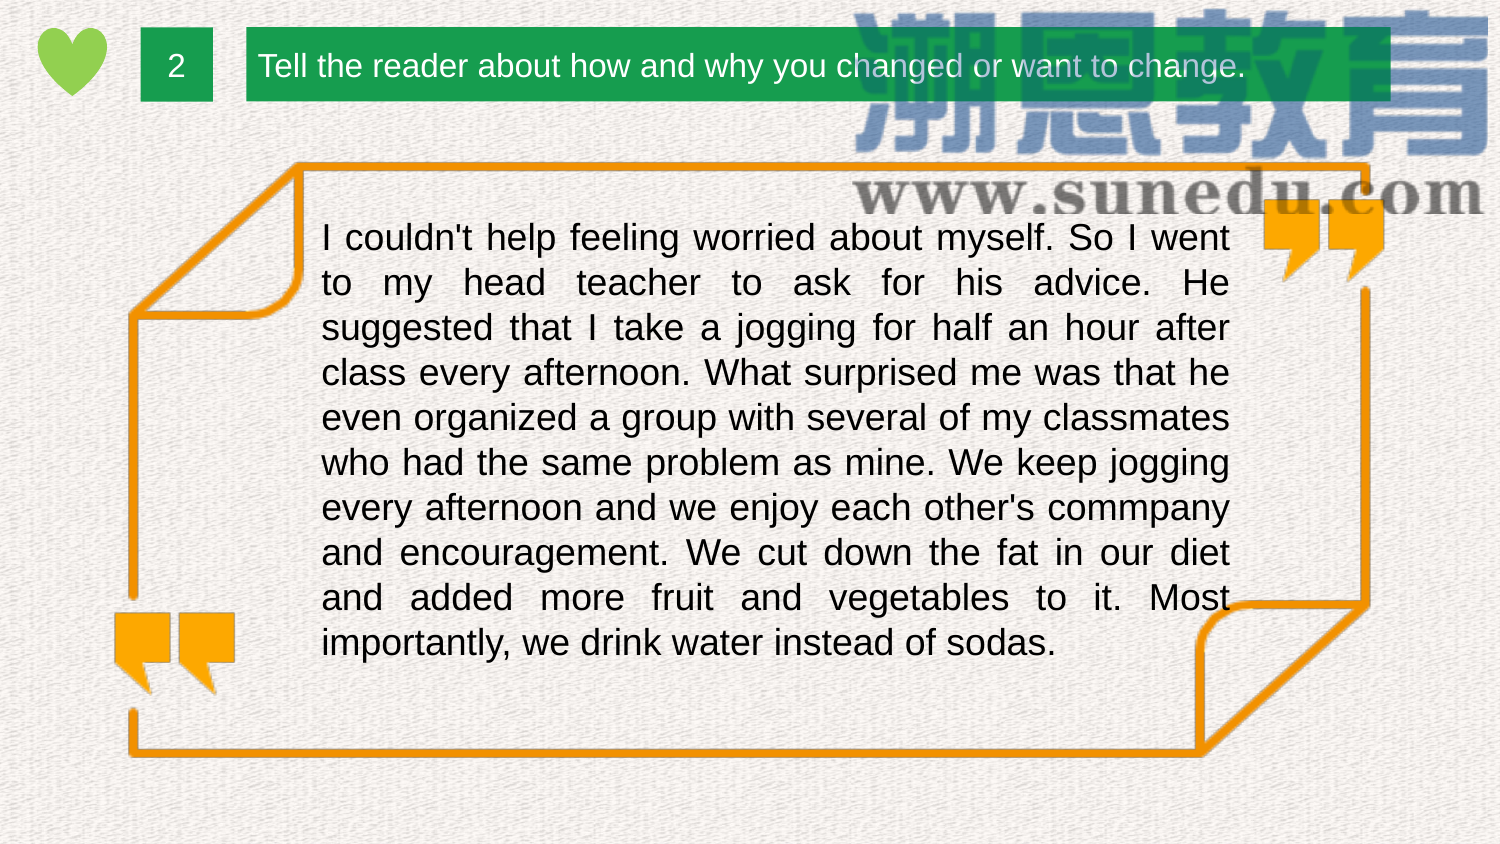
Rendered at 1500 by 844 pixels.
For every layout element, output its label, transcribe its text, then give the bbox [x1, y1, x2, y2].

text_box 2 [140, 27, 213, 101]
picture [0, 0, 1500, 844]
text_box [42, 101, 1458, 820]
text_box [36, 27, 109, 98]
text_box Tell the reader about how and why you changed or want to change. [246, 27, 850, 101]
